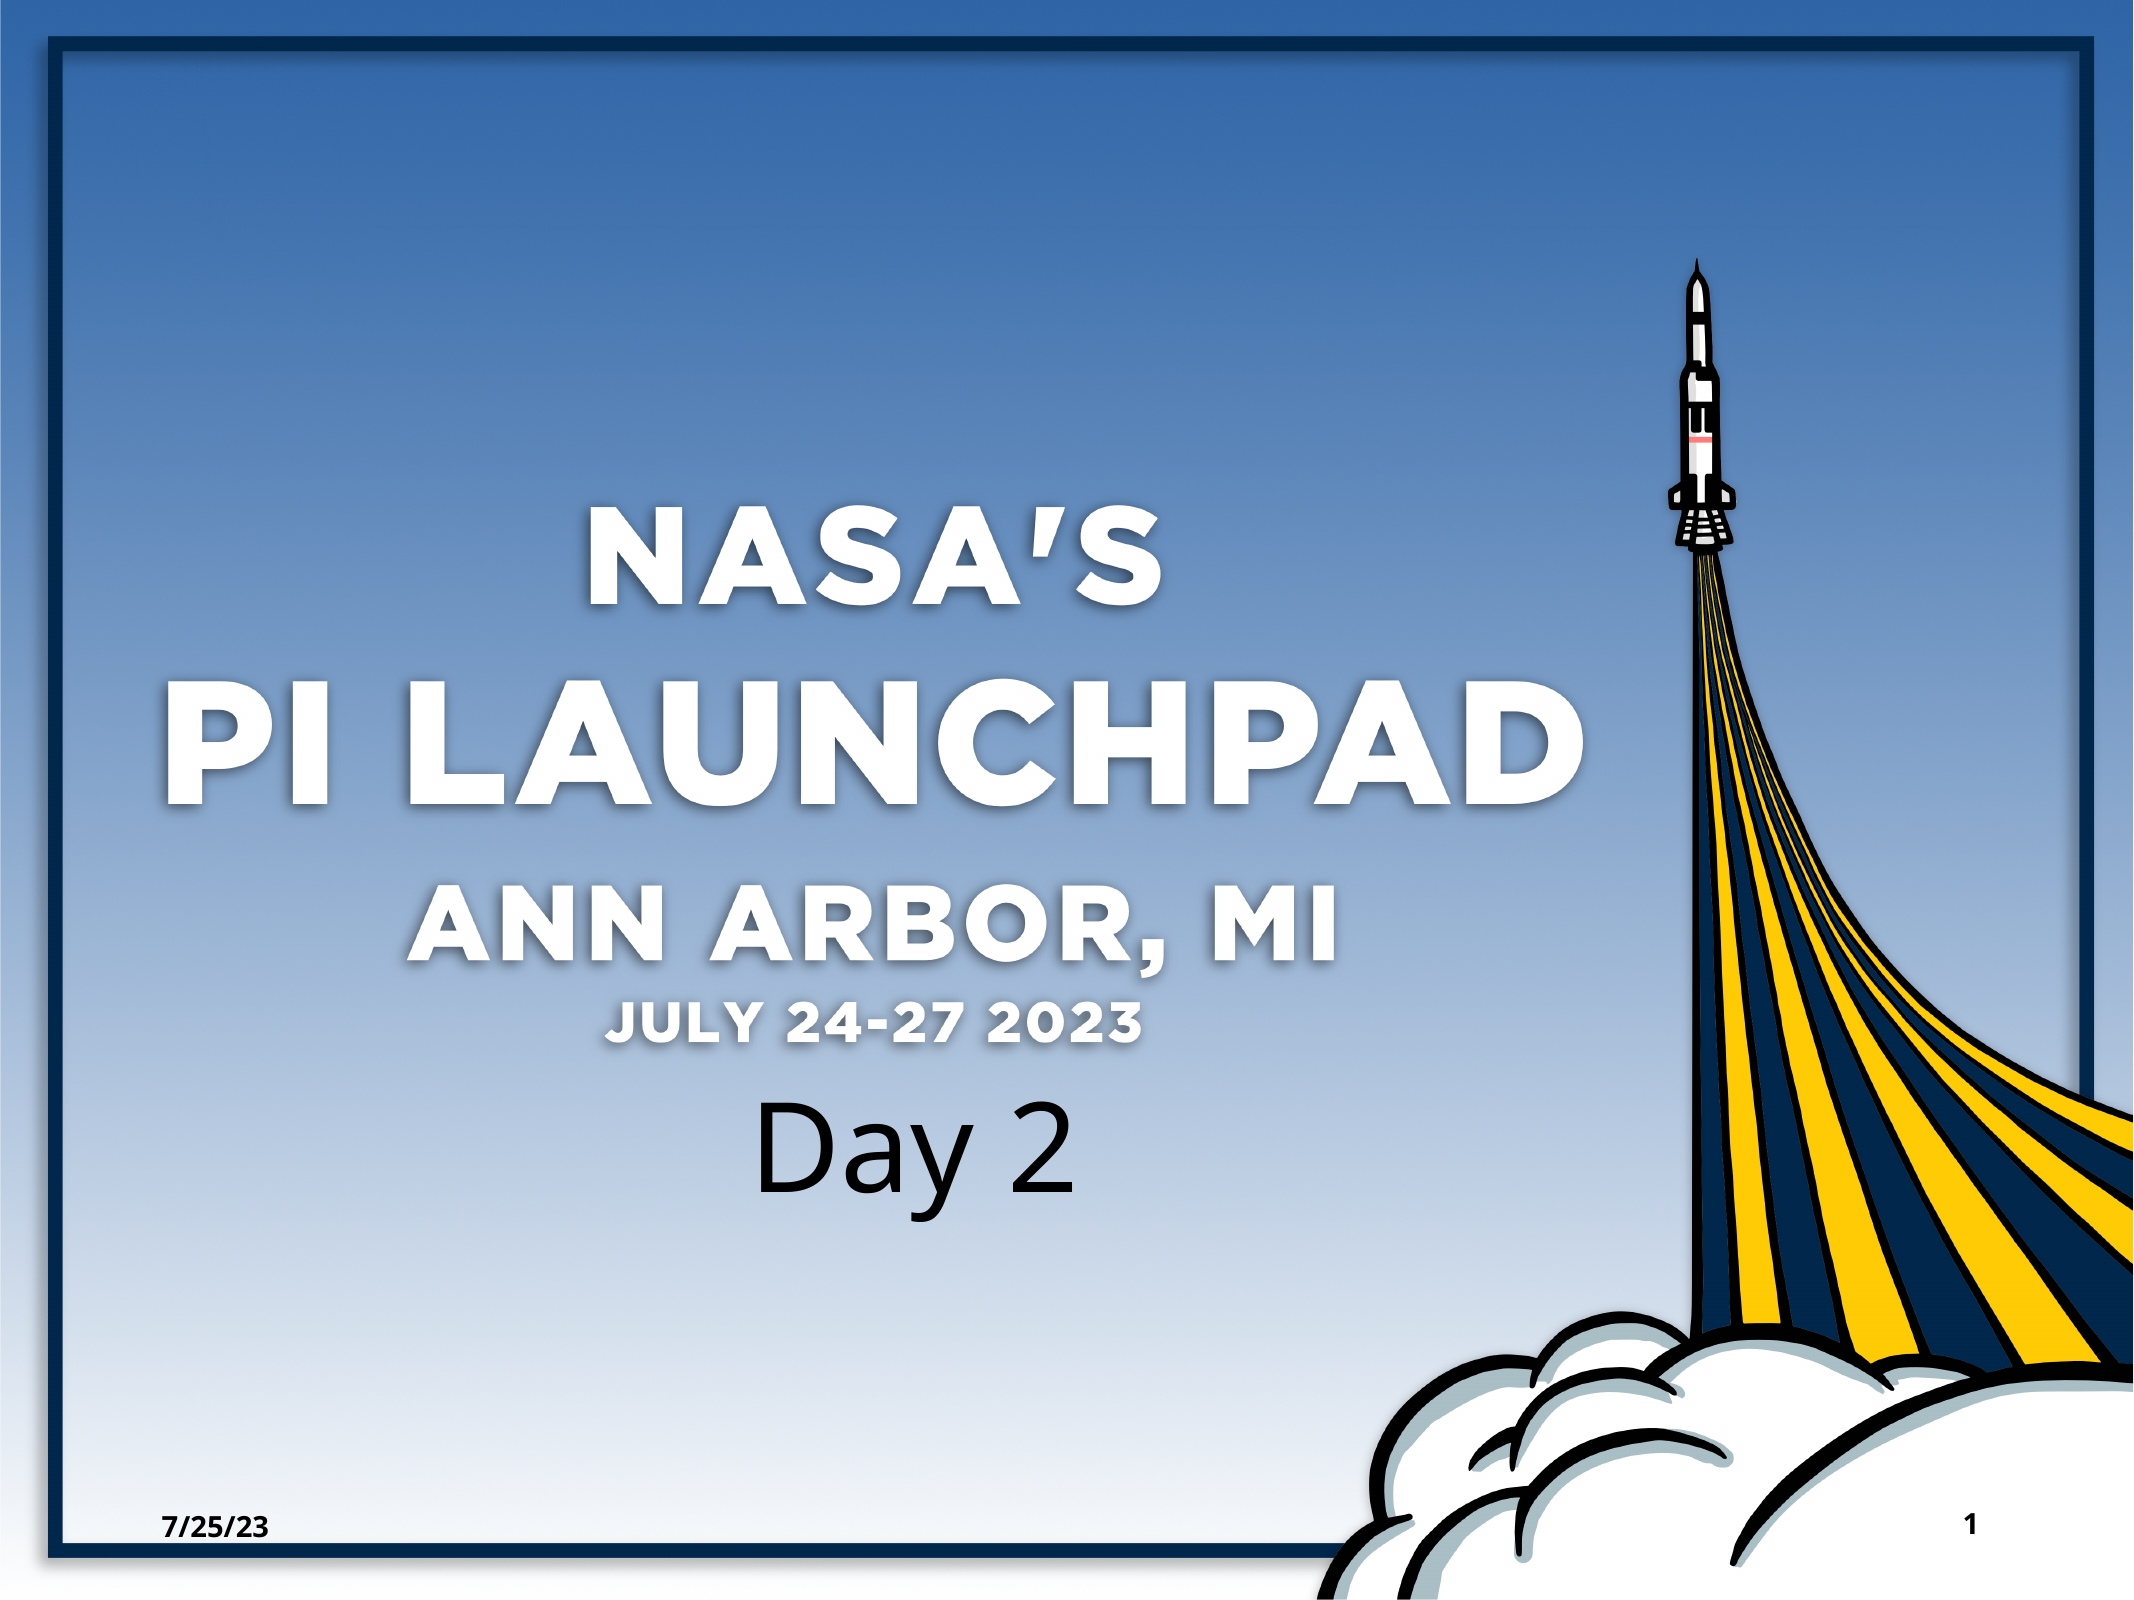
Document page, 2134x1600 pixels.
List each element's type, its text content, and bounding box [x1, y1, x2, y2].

slide_number 1 [1950, 1499, 1988, 1552]
picture [0, 0, 2134, 1600]
title Day 2 [92, 969, 1737, 1228]
text_box 7/25/23 [154, 1500, 620, 1551]
